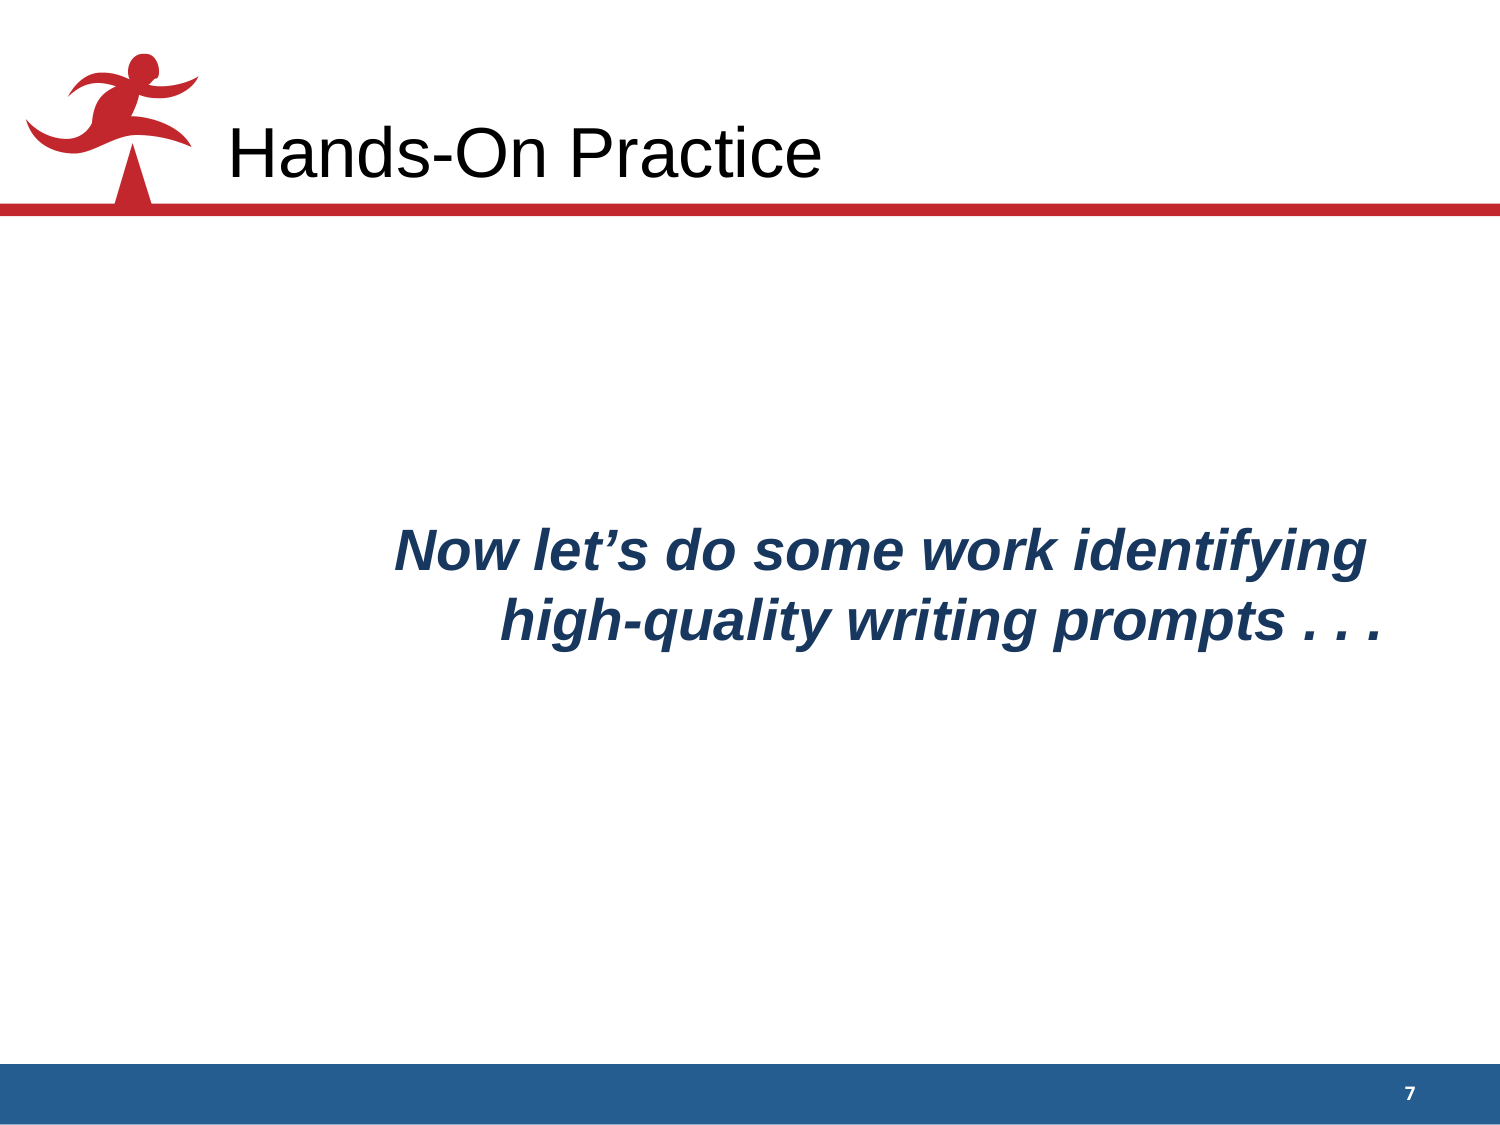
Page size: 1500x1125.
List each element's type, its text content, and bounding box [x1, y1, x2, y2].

list Now let’s do some work identifying high-quality writing prompts . . . [99, 299, 1400, 949]
picture [0, 0, 1500, 1125]
title Hands-On Practice [212, 50, 1375, 200]
